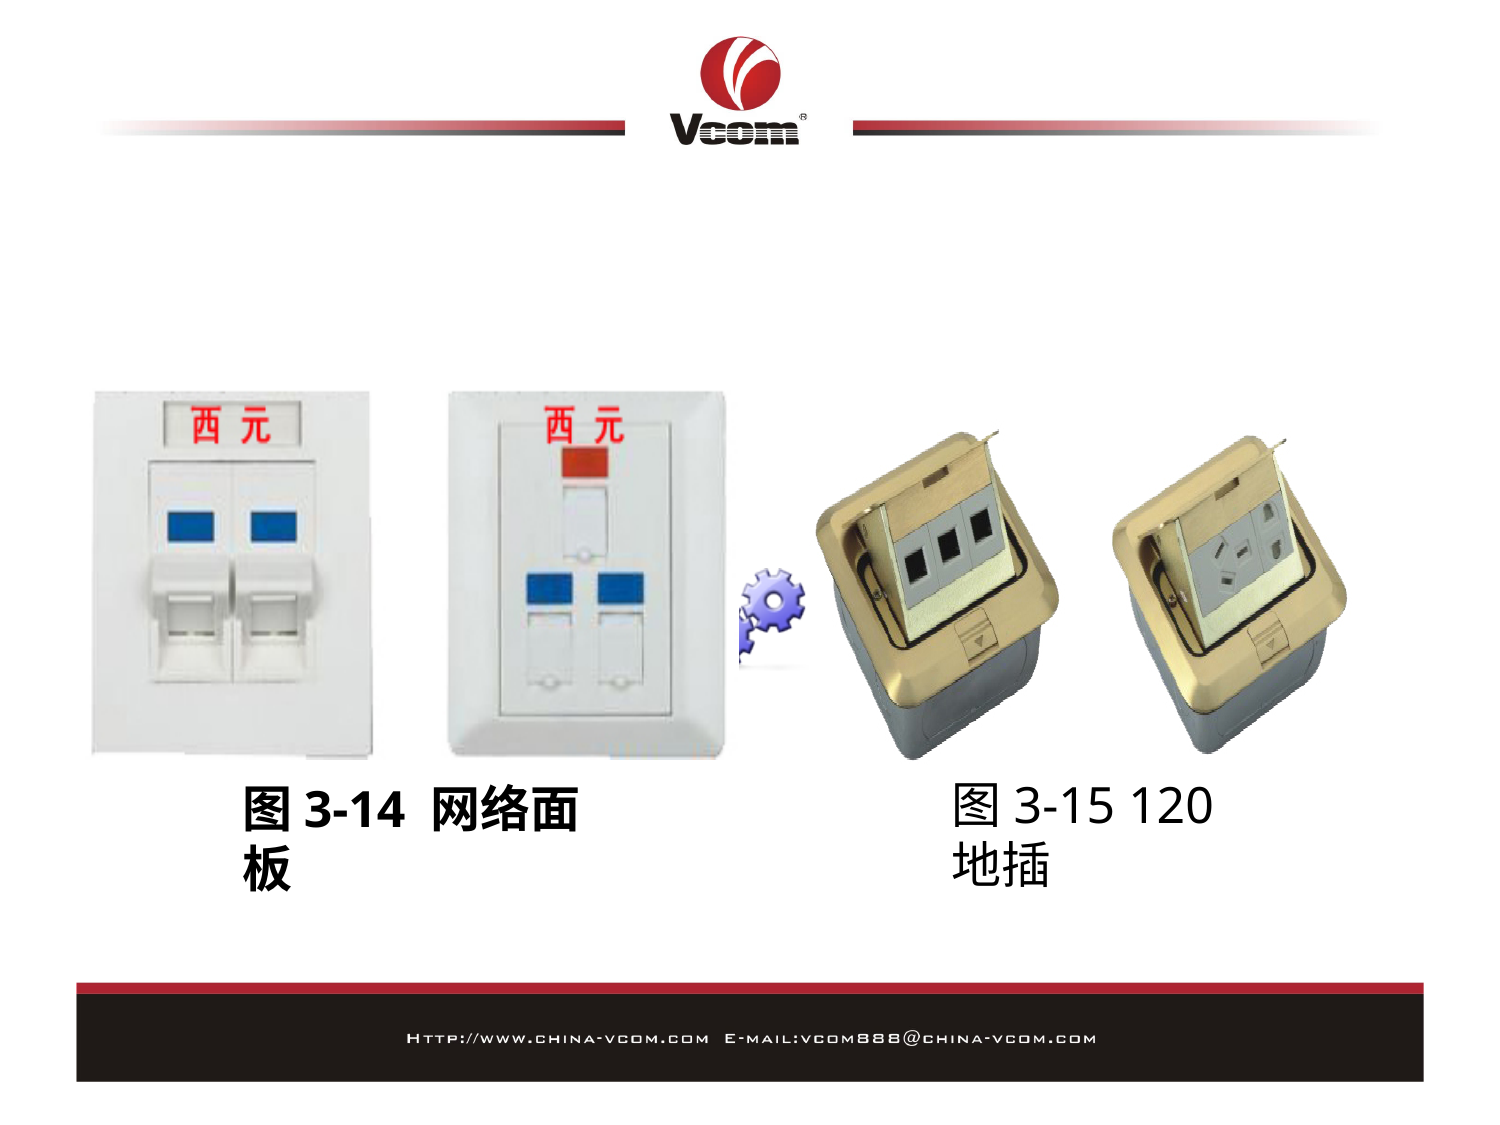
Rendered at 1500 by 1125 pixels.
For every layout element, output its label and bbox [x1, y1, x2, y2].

title [75, 45, 1425, 233]
picture [76, 964, 1424, 1082]
picture [65, 36, 1412, 161]
list [743, 556, 803, 682]
text_box [171, 42, 1159, 231]
text_box [76, 373, 739, 894]
text_box [808, 385, 1353, 894]
